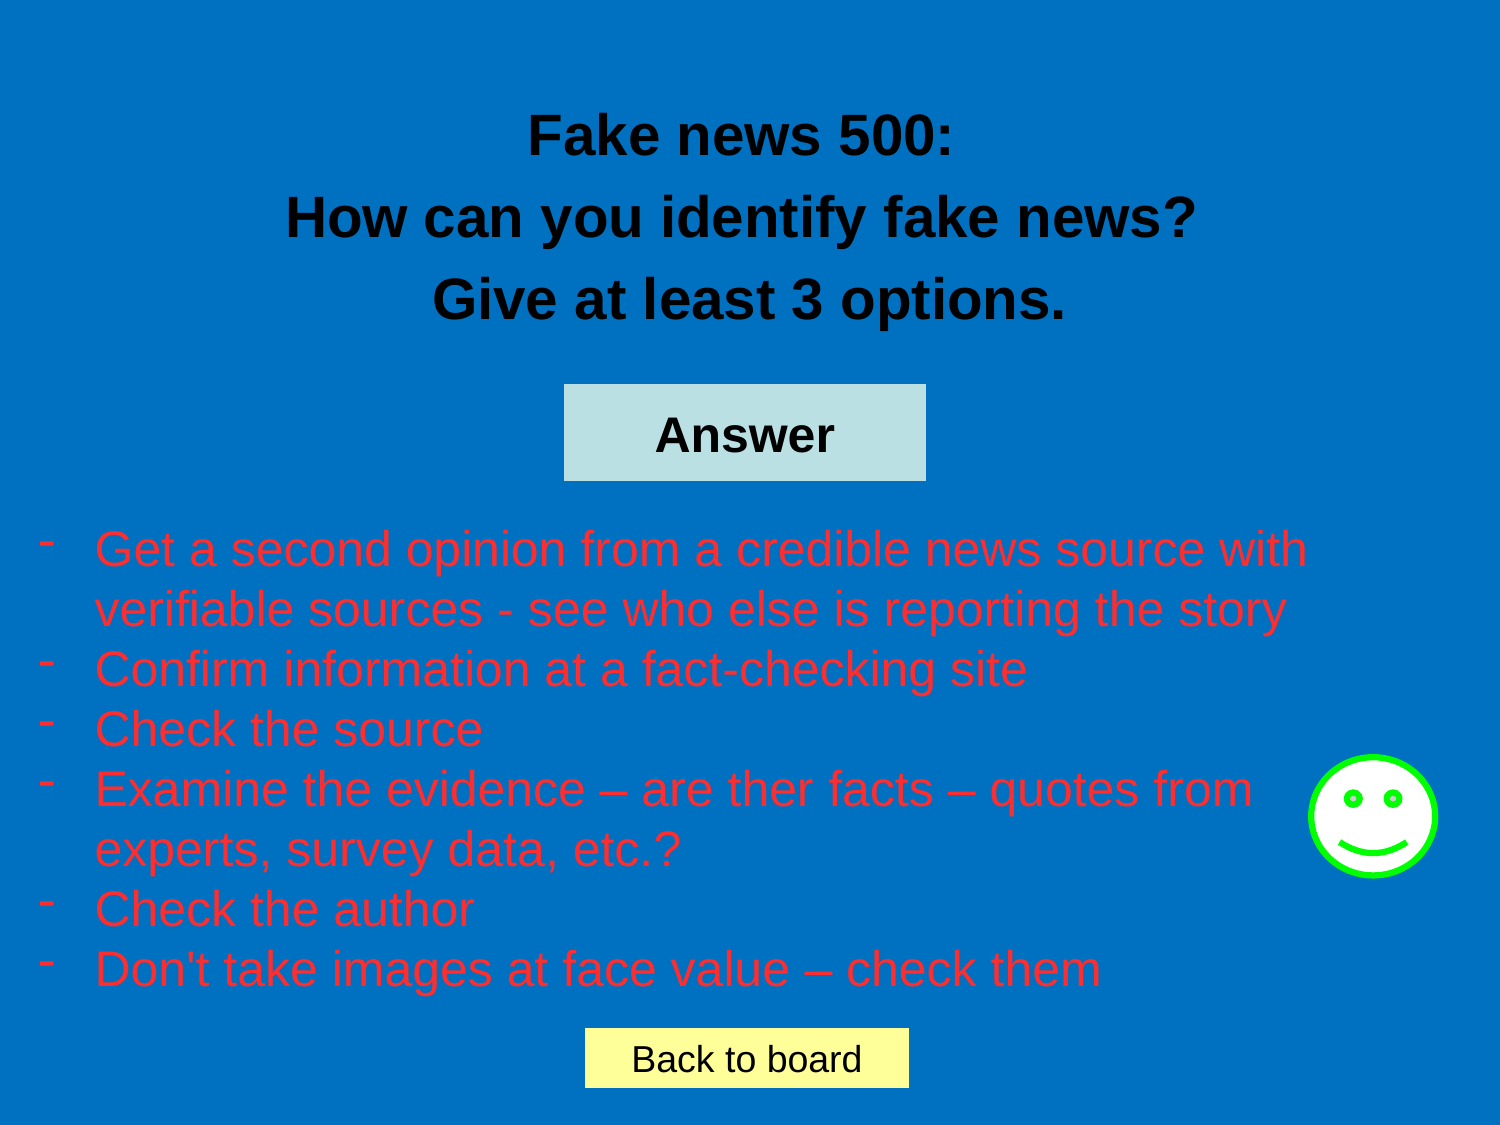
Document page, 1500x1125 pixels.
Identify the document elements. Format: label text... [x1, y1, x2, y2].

text_box Back to board [584, 1027, 910, 1089]
text_box Get a second opinion from a credible news source with verifiable sources - see who else is reporting the story Confirm information at a fact-checking site Check the source Examine the evidence – are ther facts – quotes from experts, survey data, etc.? Check the author Don't take images at face value – check them [23, 509, 1453, 1004]
text_box Fake news 500: How can you identify fake news? Give at least 3 options. [0, 90, 1500, 203]
text_box Answer [564, 385, 925, 480]
